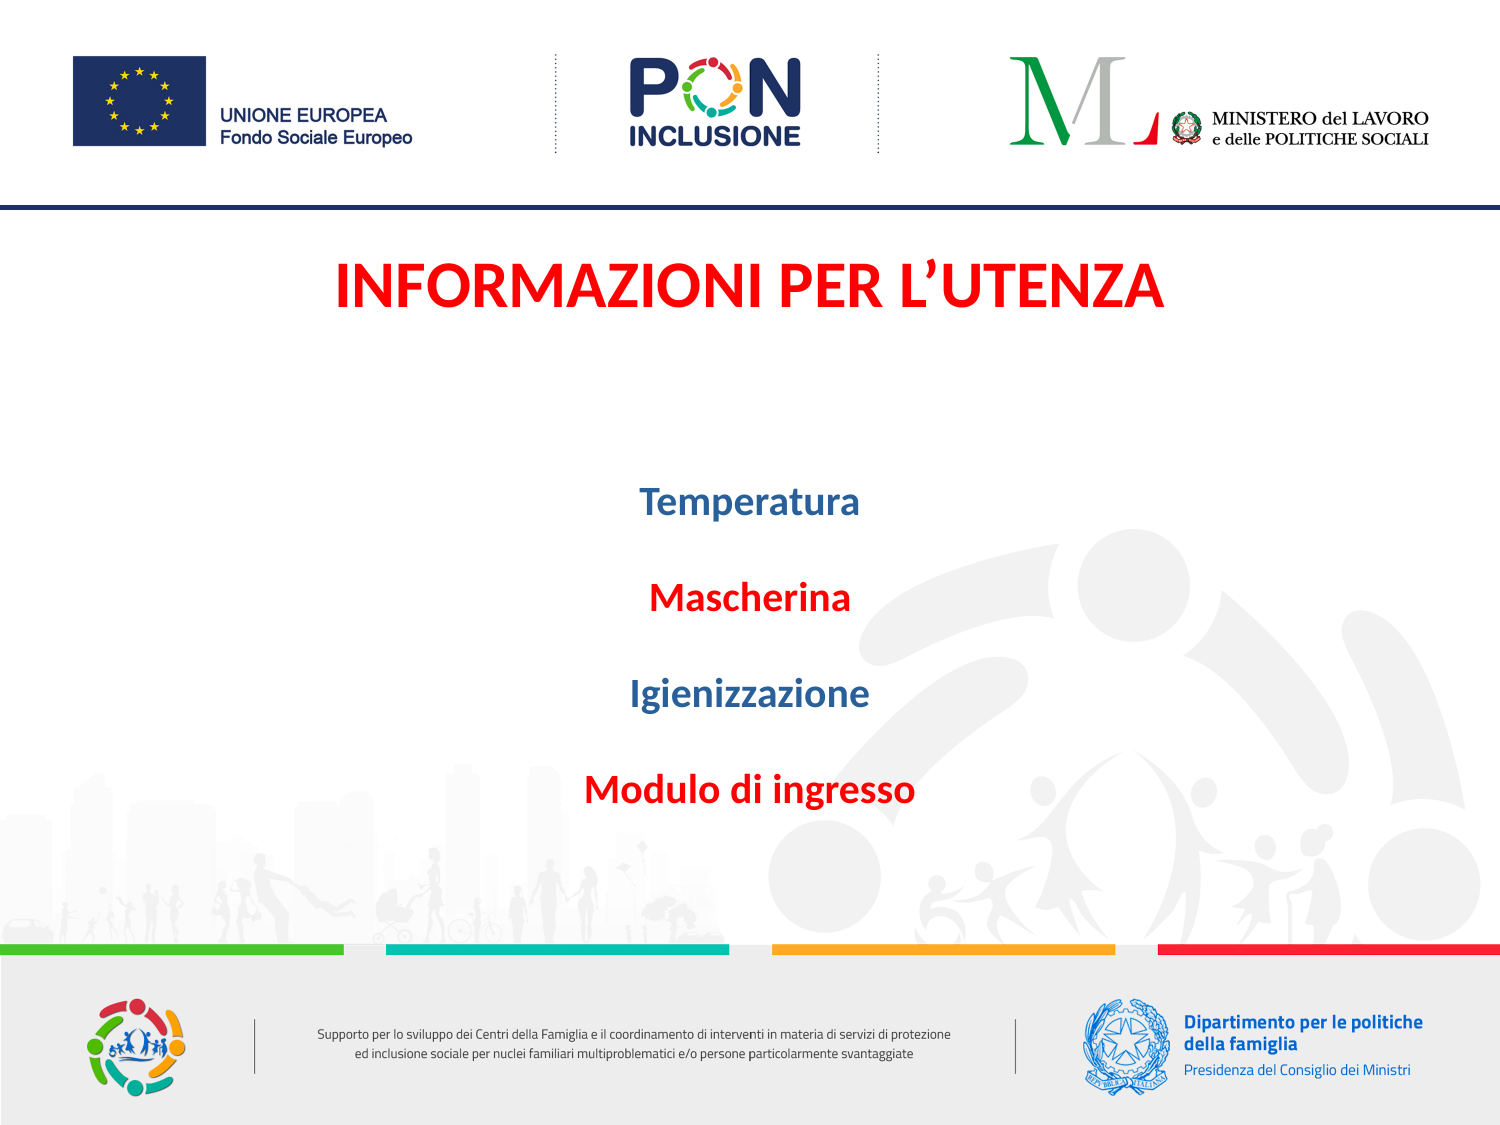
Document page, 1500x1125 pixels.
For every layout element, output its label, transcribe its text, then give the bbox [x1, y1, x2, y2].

text_box INFORMAZIONI PER L’UTENZA [75, 249, 1425, 322]
picture [0, 0, 1500, 1125]
text_box Temperatura Mascherina Igienizzazione Modulo di ingresso [75, 351, 1425, 927]
